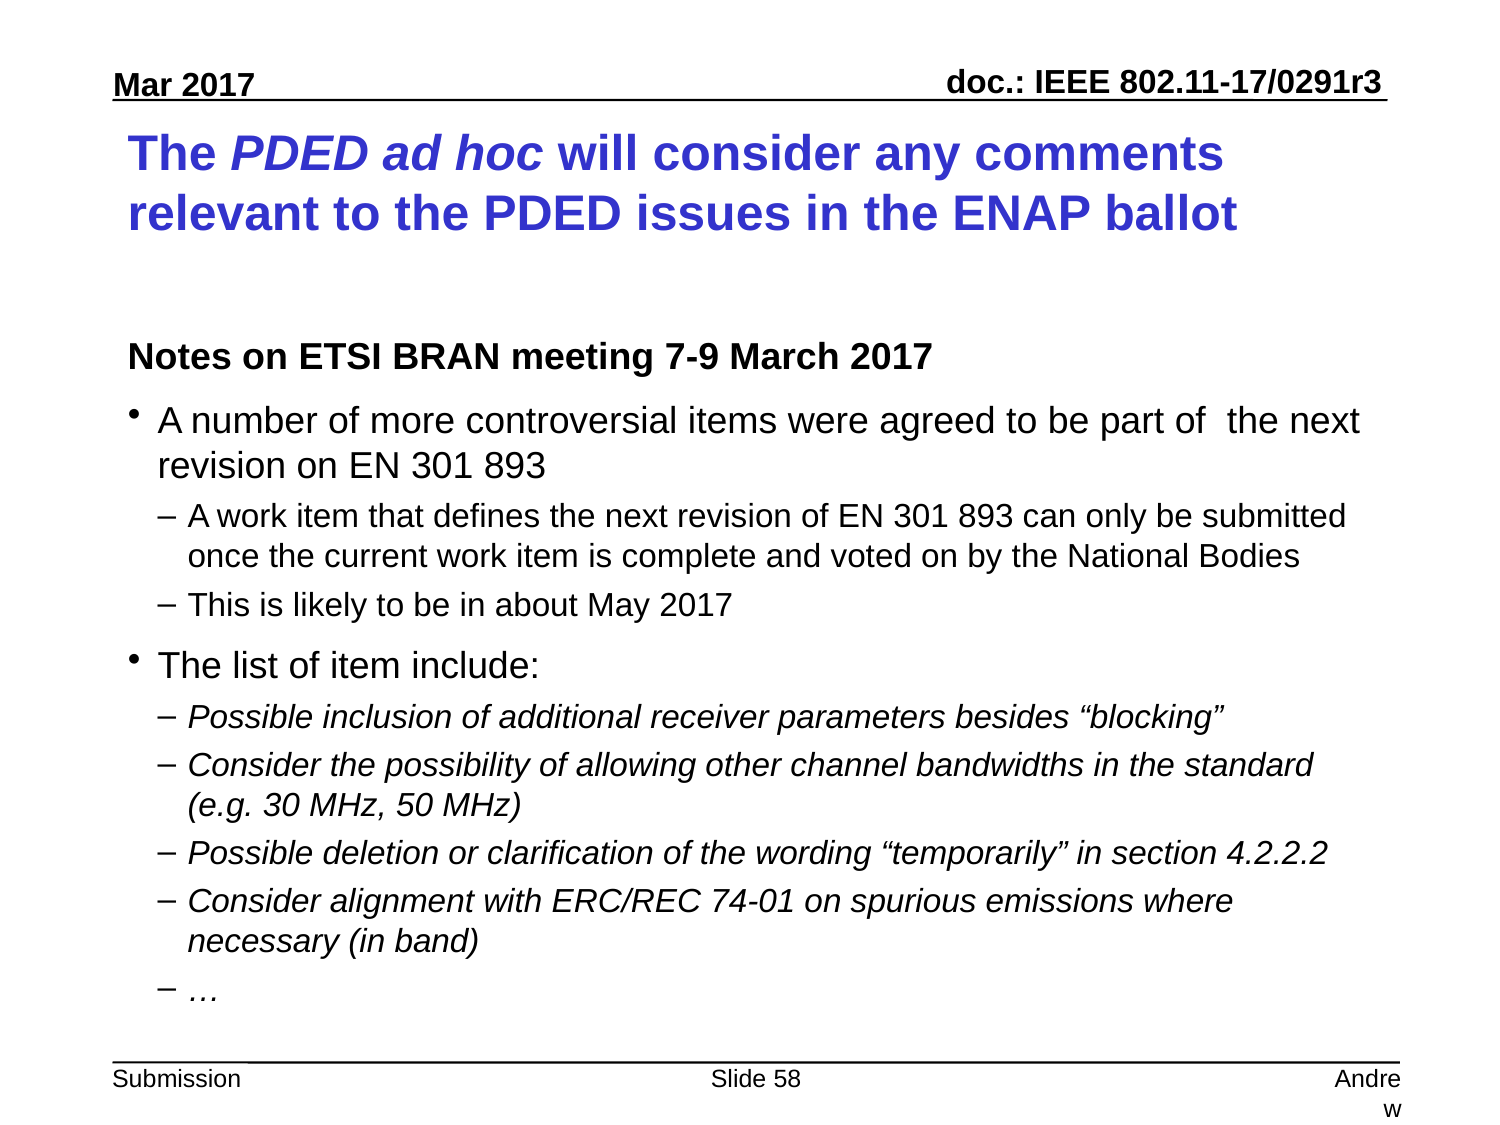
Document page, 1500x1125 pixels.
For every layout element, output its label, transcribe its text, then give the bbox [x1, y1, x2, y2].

slide_number Slide 58 [709, 1061, 803, 1093]
title The PDED ad hoc will consider any comments relevant to the PDED issues in the ENAP ballot [112, 112, 1388, 288]
footer Andrew Myles, Cisco [1320, 1061, 1402, 1093]
list Notes on ETSI BRAN meeting 7-9 March 2017 A number of more controversial items were agreed to be part of the next revision on EN 301 893 A work item that defines the next revision of EN 301 893 can only be submitted once the current work item is complete and voted on by the National Bodies This is likely to be in about May 2017 The list of item include: Possible inclusion of additional receiver parameters besides “blocking” Consider the possibility of allowing other channel bandwidths in the standard (e.g. 30 MHz, 50 MHz) Possible deletion or clarification of the wording “temporarily” in section 4.2.2.2 Consider alignment with ERC/REC 74-01 on spurious emissions where necessary (in band) … [112, 324, 1388, 1000]
